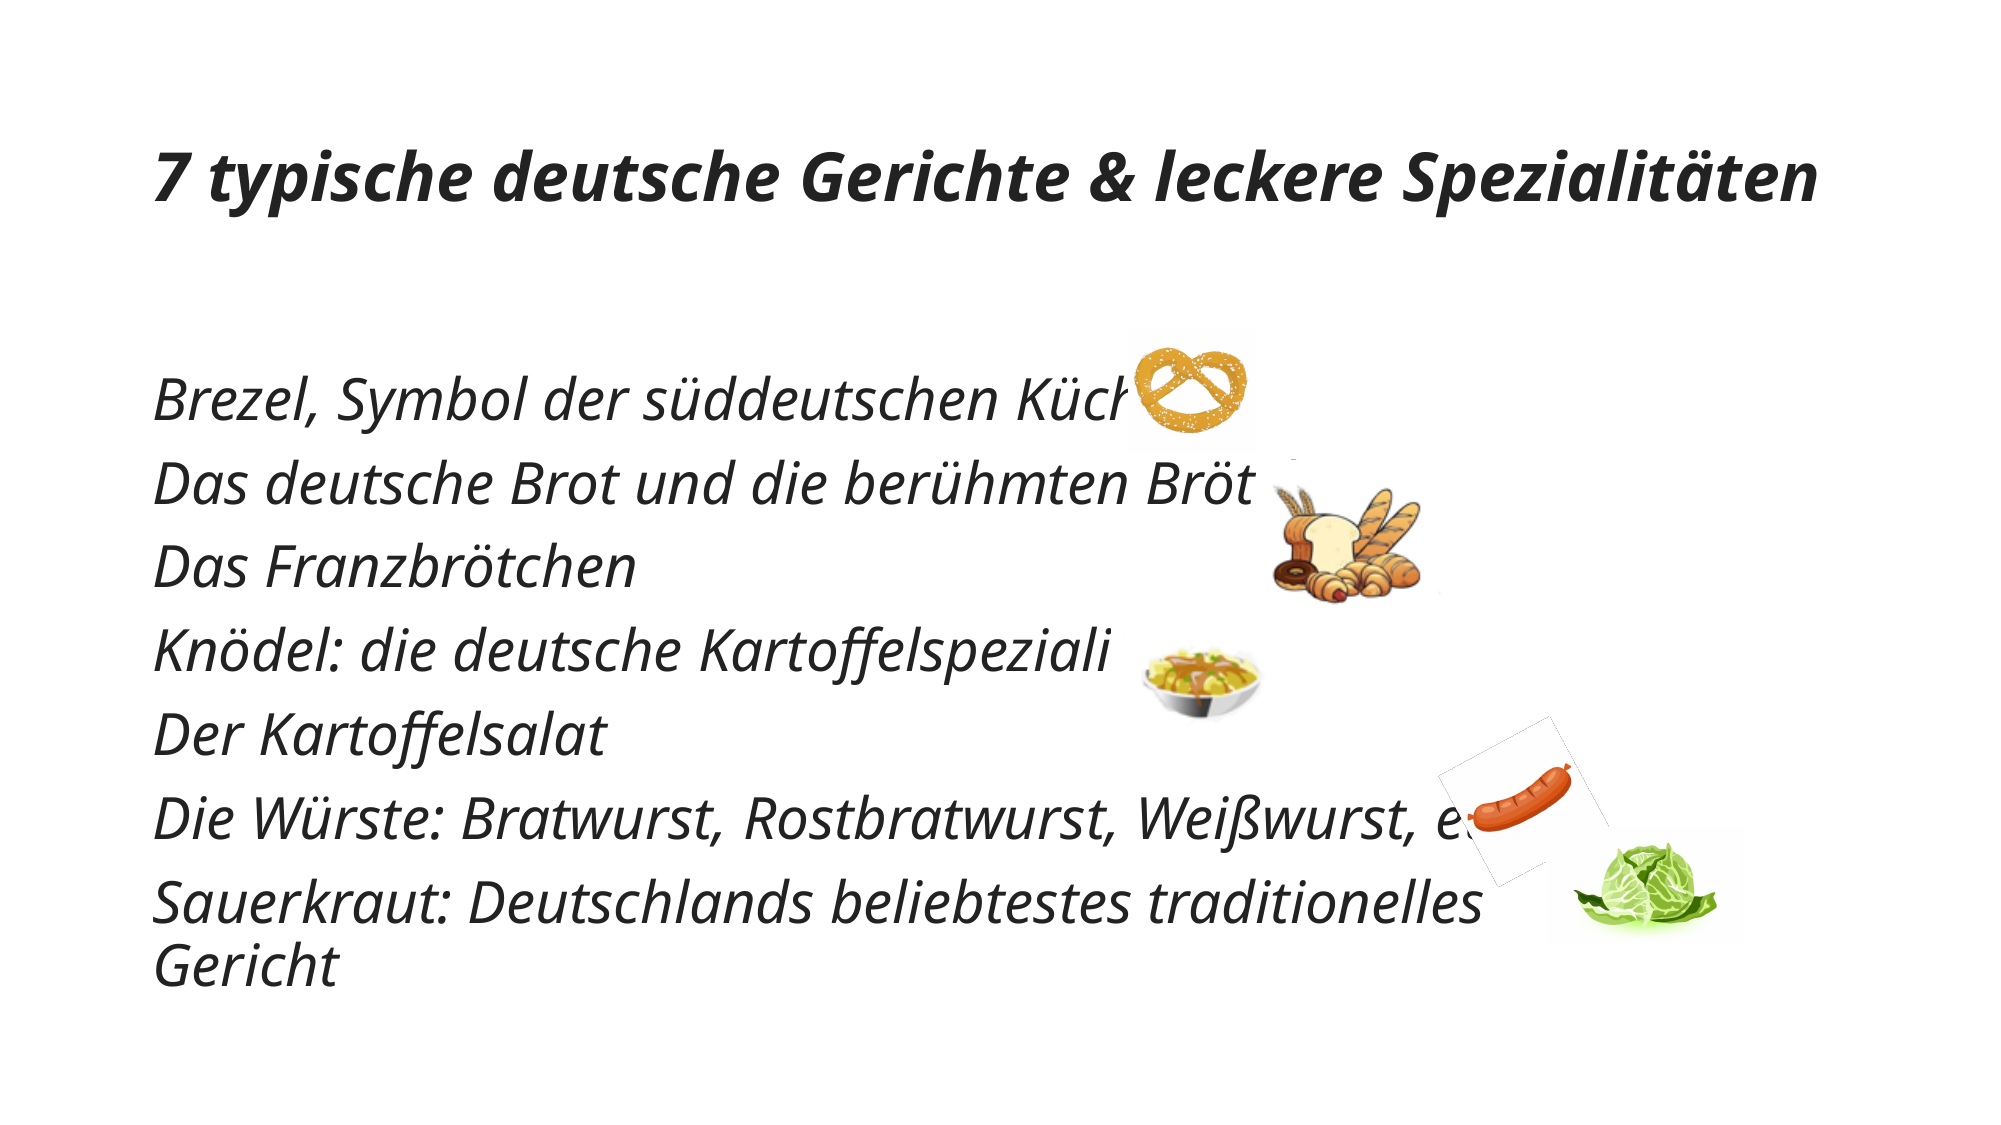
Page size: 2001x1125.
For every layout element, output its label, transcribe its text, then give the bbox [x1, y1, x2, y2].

title 7 typische deutsche Gerichte & leckere Spezialitäten [137, 111, 1863, 330]
list Brezel, Symbol der süddeutschen Küche Das deutsche Brot und die berühmten Brötchen Das Franzbrötchen Knödel: die deutsche Kartoffelspezialität Der Kartoffelsalat Die Würste: Bratwurst, Rostbratwurst, Weißwurst, etc. Sauerkraut: Deutschlands beliebtestes traditionelles Gericht [137, 362, 1547, 1014]
picture [1111, 460, 1494, 754]
picture [1128, 329, 1257, 453]
picture [1439, 716, 1744, 945]
